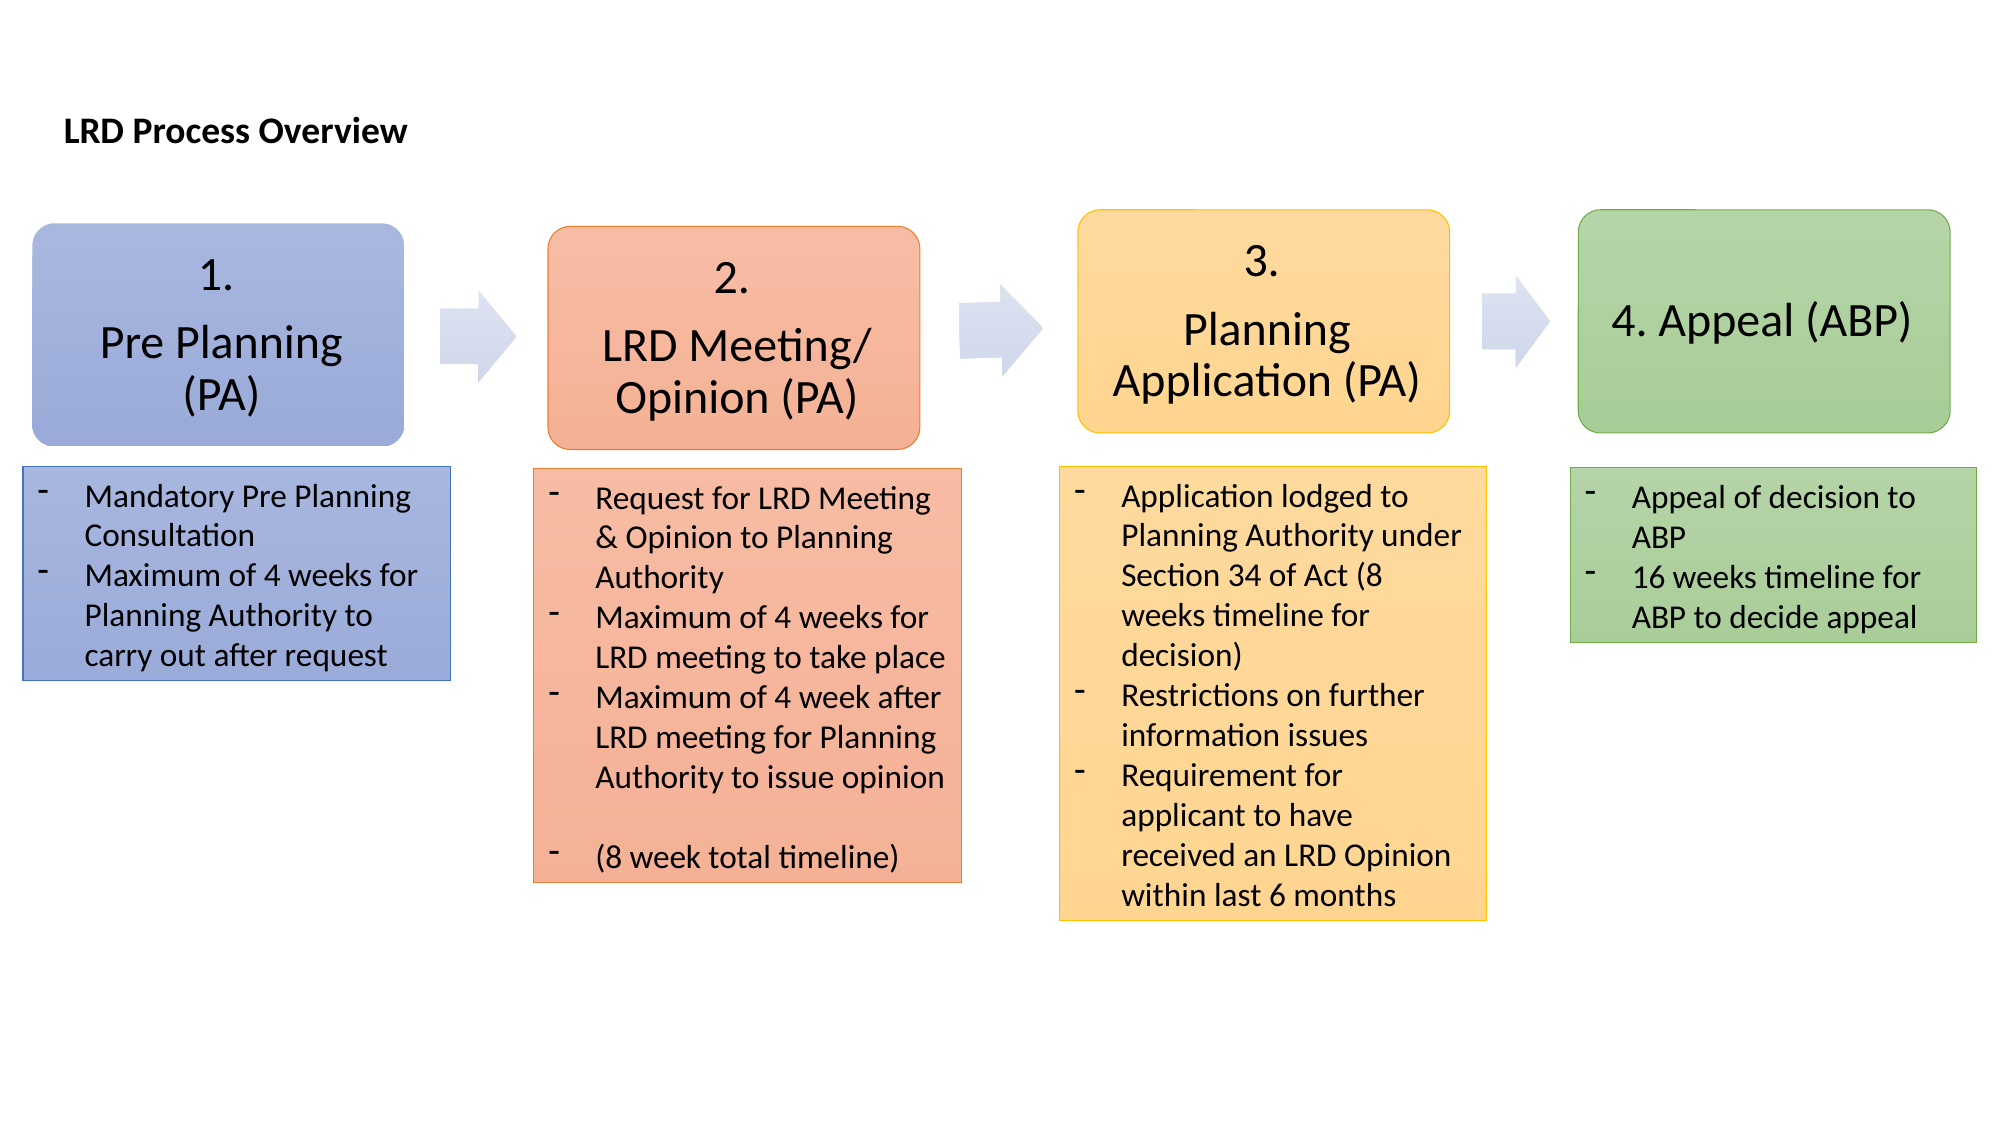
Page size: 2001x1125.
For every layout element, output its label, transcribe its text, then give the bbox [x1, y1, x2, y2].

text_box Mandatory Pre Planning Consultation Maximum of 4 weeks for Planning Authority to carry out after request [22, 466, 32, 681]
text_box Application lodged to Planning Authority under Section 34 of Act (8 weeks timeline for decision) Restrictions on further information issues Requirement for applicant to have received an LRD Opinion within last 6 months [1059, 889, 1487, 921]
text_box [32, 0, 1968, 889]
text_box Appeal of decision to ABP 16 weeks timeline for ABP to decide appeal [1968, 467, 1977, 643]
